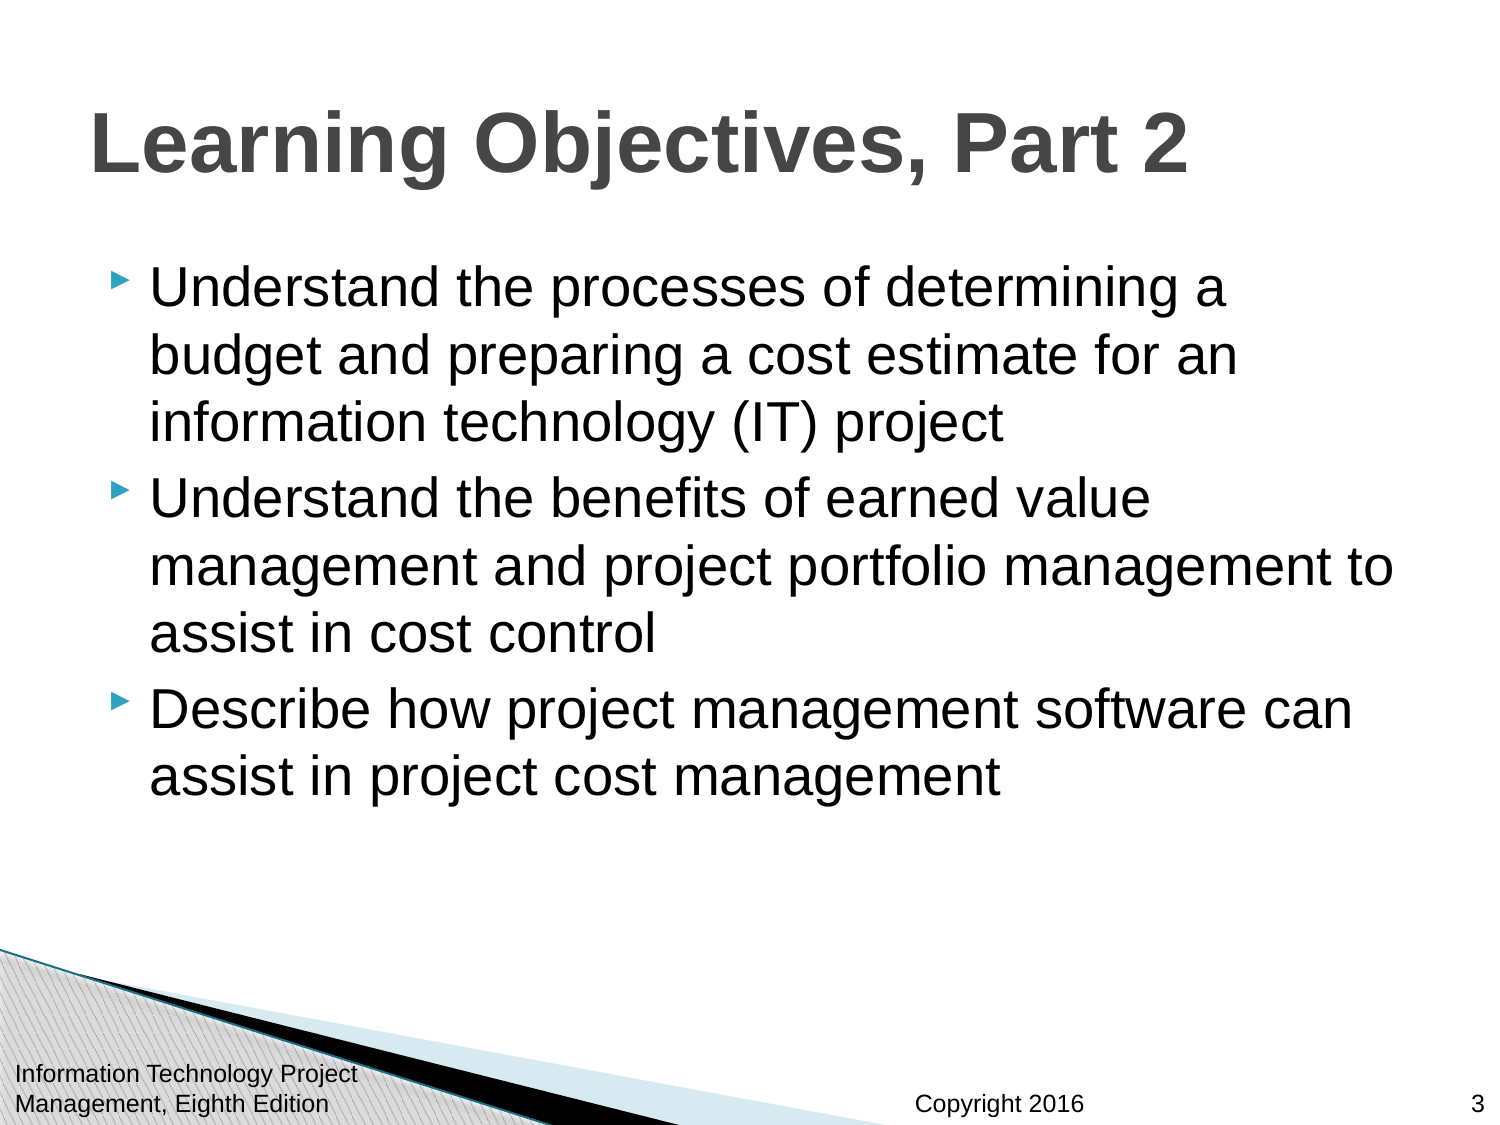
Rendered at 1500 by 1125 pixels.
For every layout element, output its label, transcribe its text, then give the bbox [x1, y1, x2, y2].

footer Information Technology Project Management, Eighth Edition [0, 1050, 425, 1125]
list Understand the processes of determining a budget and preparing a cost estimate for an information technology (IT) project Understand the benefits of earned value management and project portfolio management to assist in cost control Describe how project management software can assist in project cost management [74, 242, 1426, 986]
slide_number 3 [1408, 1065, 1500, 1125]
title Learning Objectives, Part 2 [75, 45, 1425, 233]
